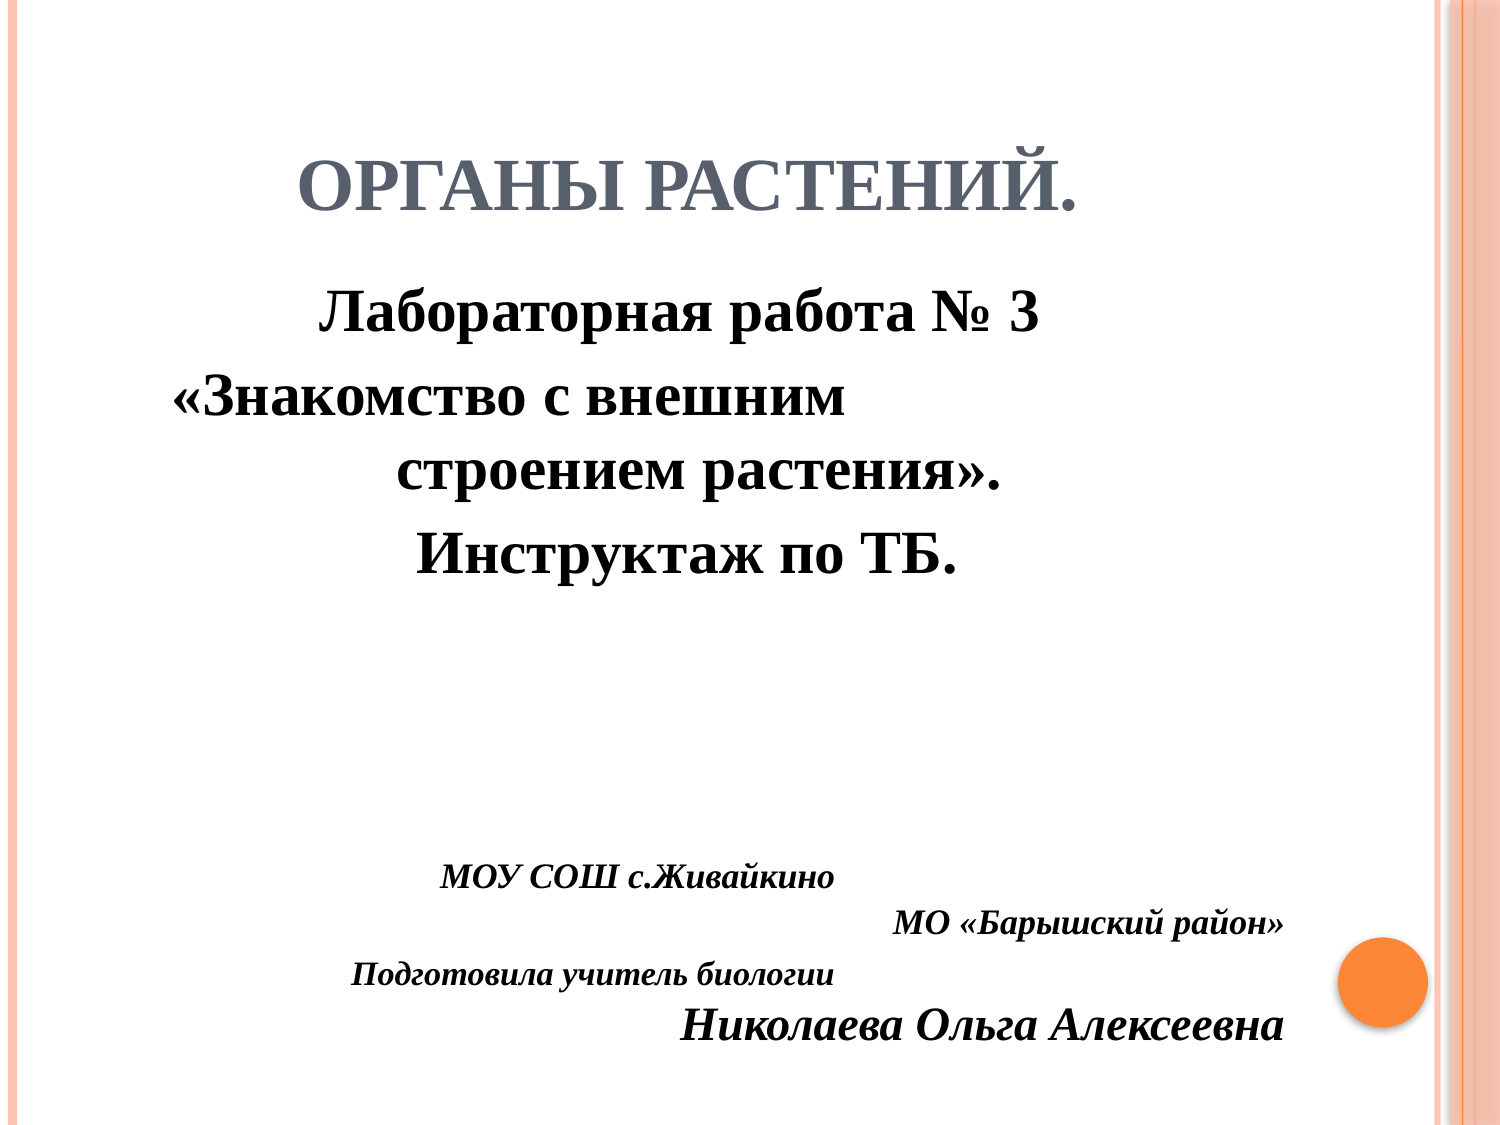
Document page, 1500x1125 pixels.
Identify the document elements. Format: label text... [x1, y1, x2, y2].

title Органы растений. [75, 45, 1300, 233]
list Лабораторная работа № 3 «Знакомство с внешним строением растения». Инструктаж по ТБ. МОУ СОШ с.Живайкино МО «Барышский район» Подготовила учитель биологии Николаева Ольга Алексеевна [75, 262, 1300, 1062]
